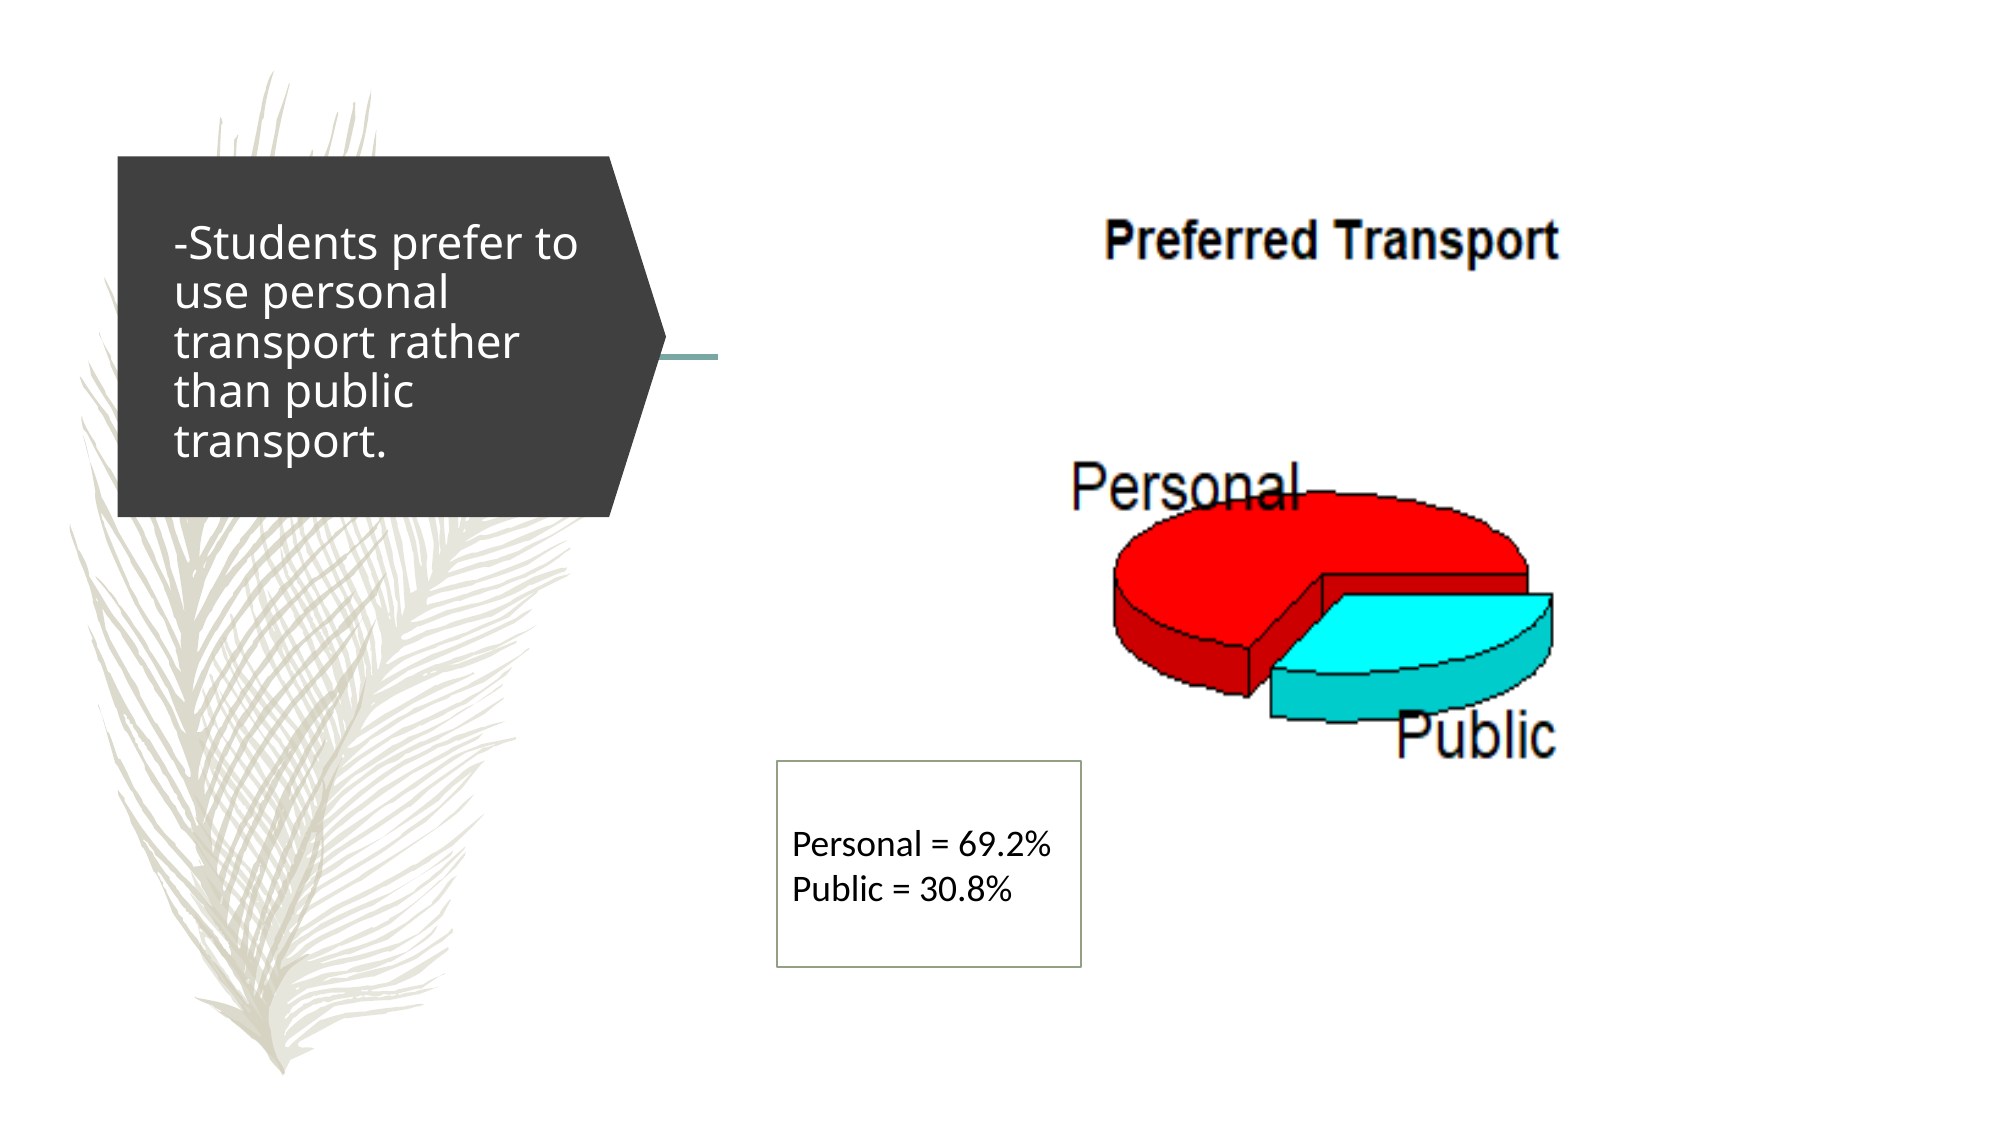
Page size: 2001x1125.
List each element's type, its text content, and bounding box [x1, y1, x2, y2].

picture [718, 128, 1950, 1087]
text_box -Students prefer to use personal transport rather than public transport. [158, 197, 597, 490]
text_box [116, 155, 668, 519]
